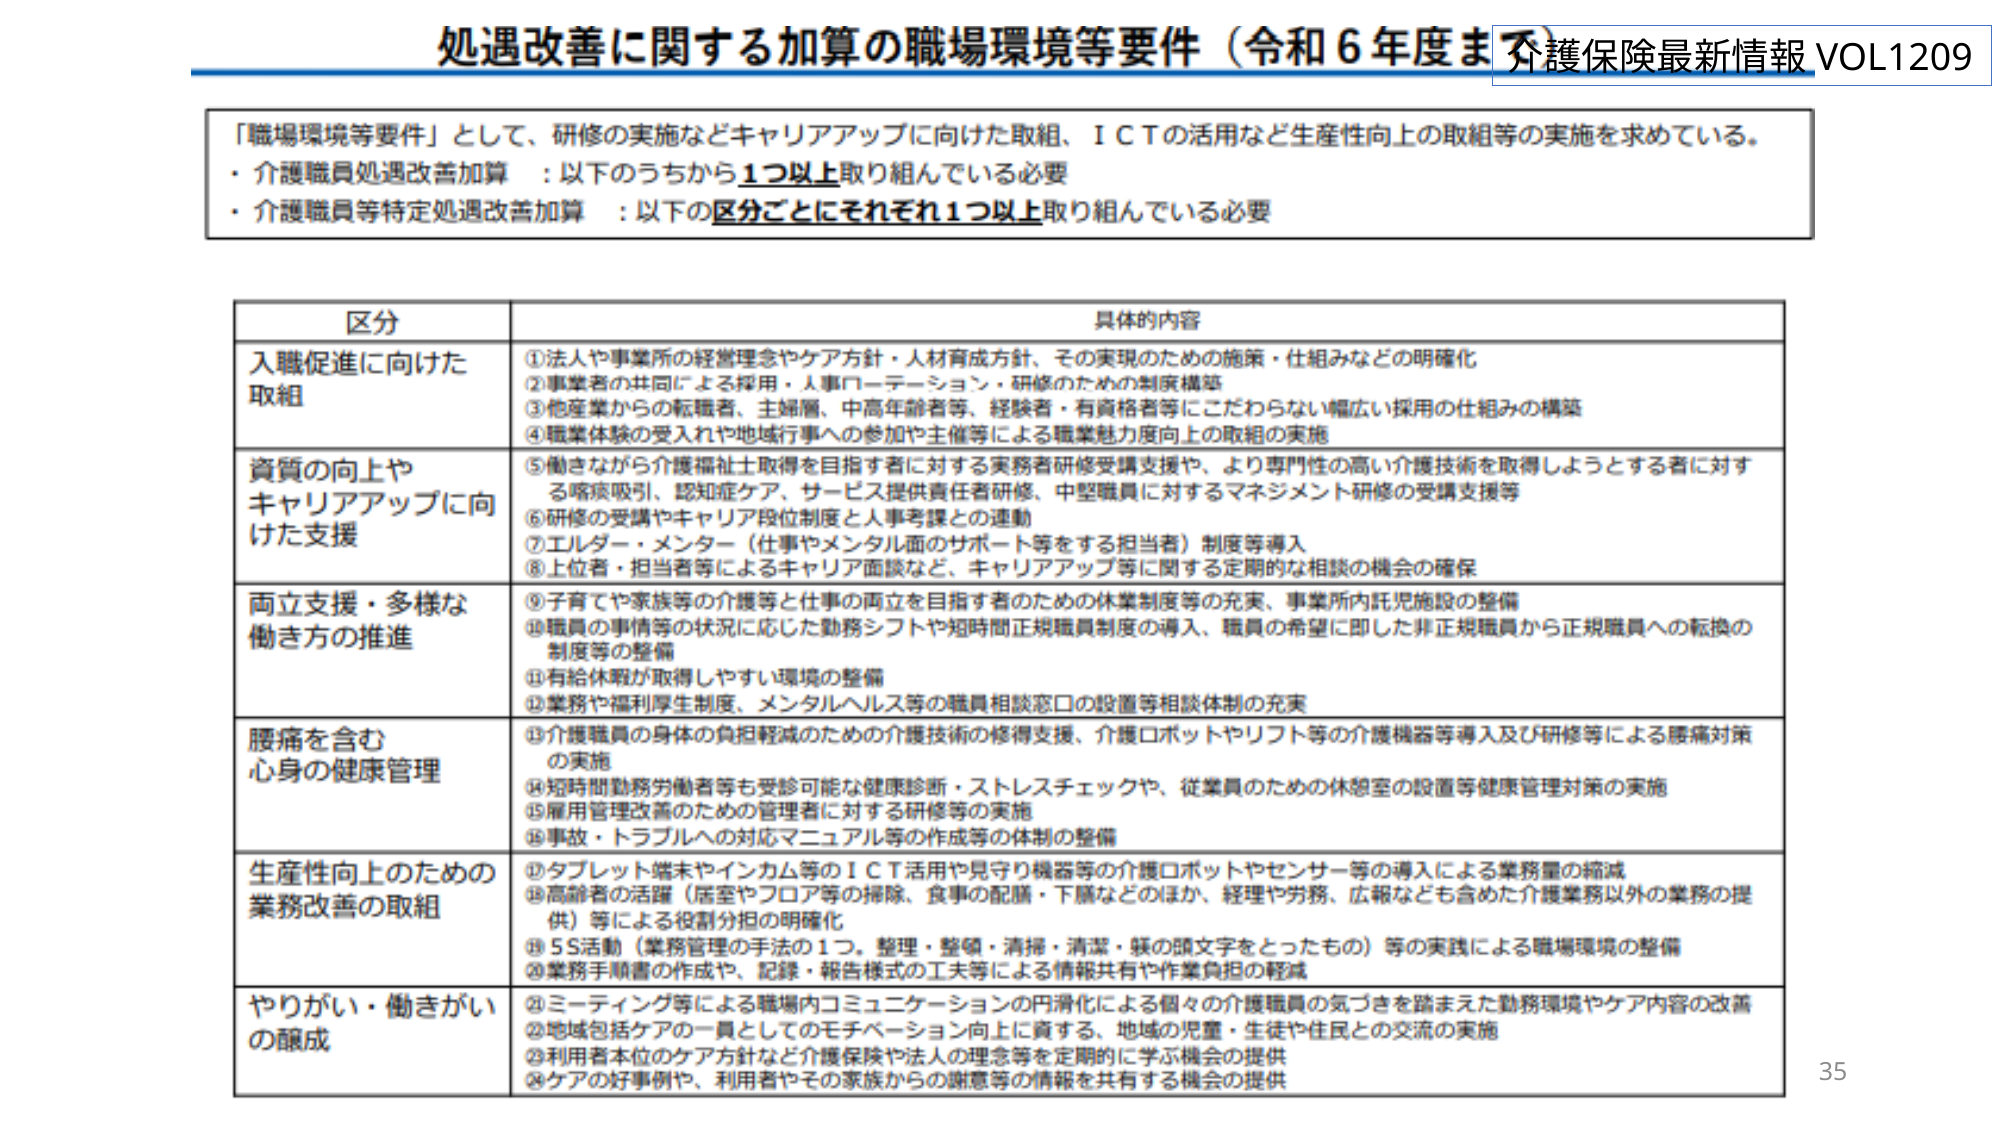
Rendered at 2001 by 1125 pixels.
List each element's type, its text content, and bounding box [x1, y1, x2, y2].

slide_number 34 [1815, 1042, 1863, 1103]
text_box 介護保険最新情報VOL1209 [1492, 25, 1992, 86]
picture [191, 26, 1815, 1103]
